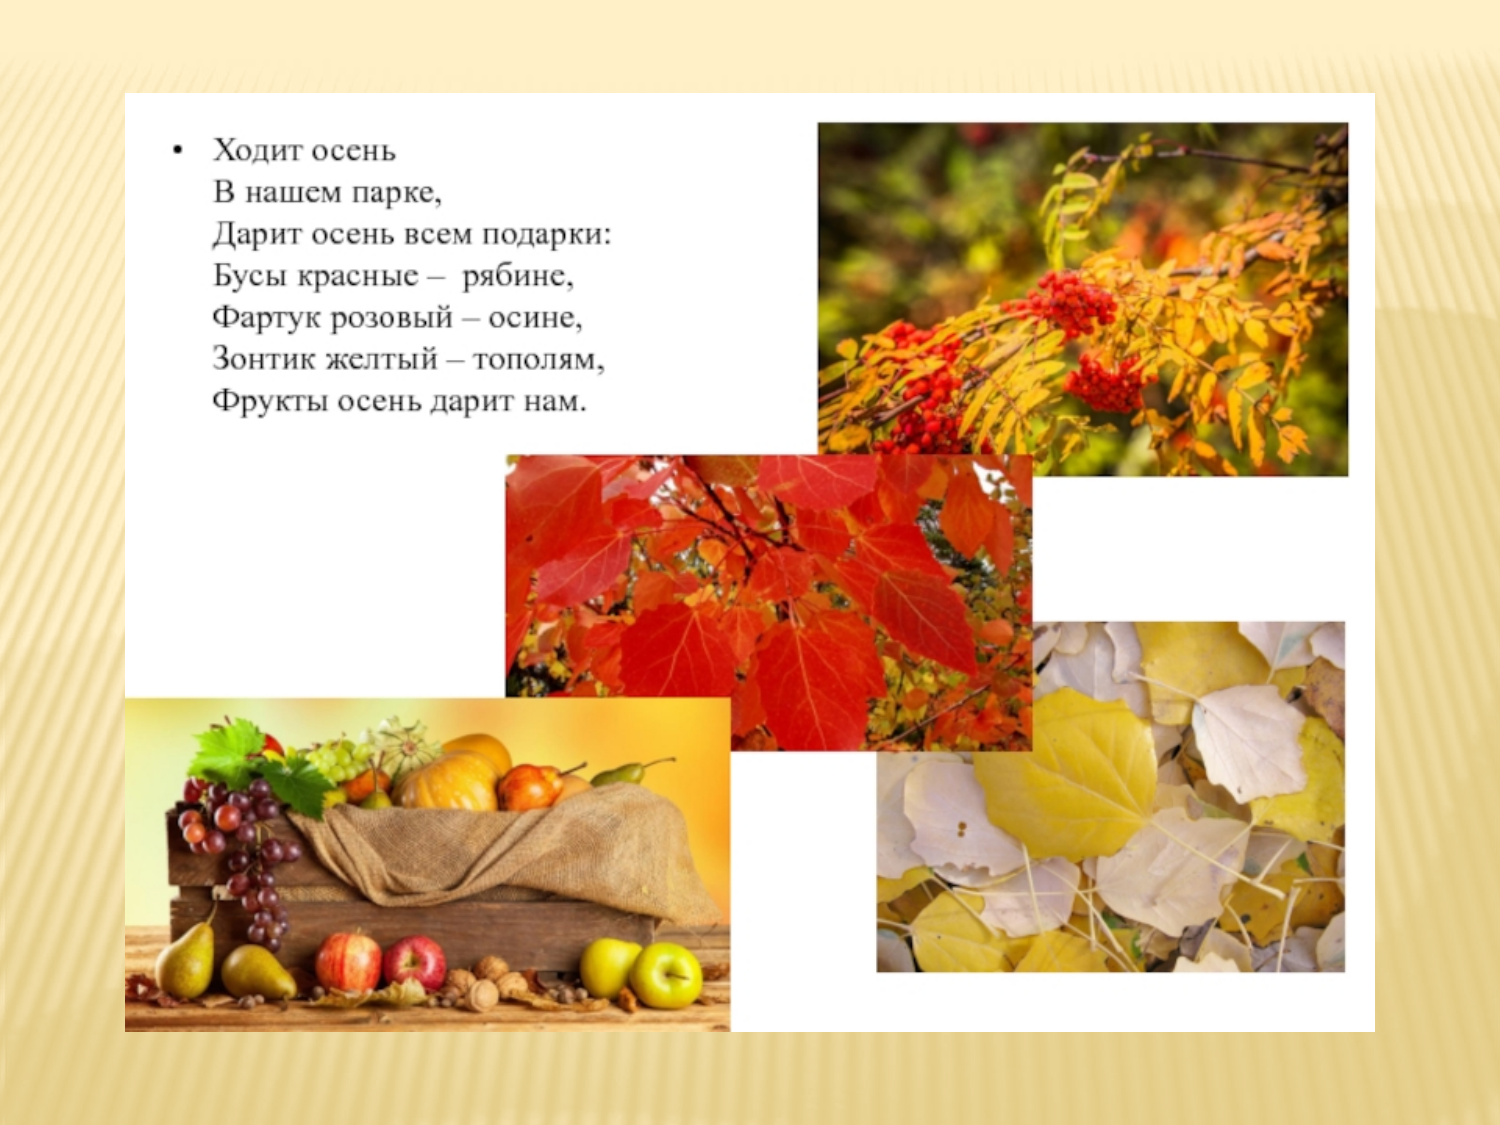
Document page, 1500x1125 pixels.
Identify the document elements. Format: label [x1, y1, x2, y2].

picture [124, 93, 1376, 1032]
